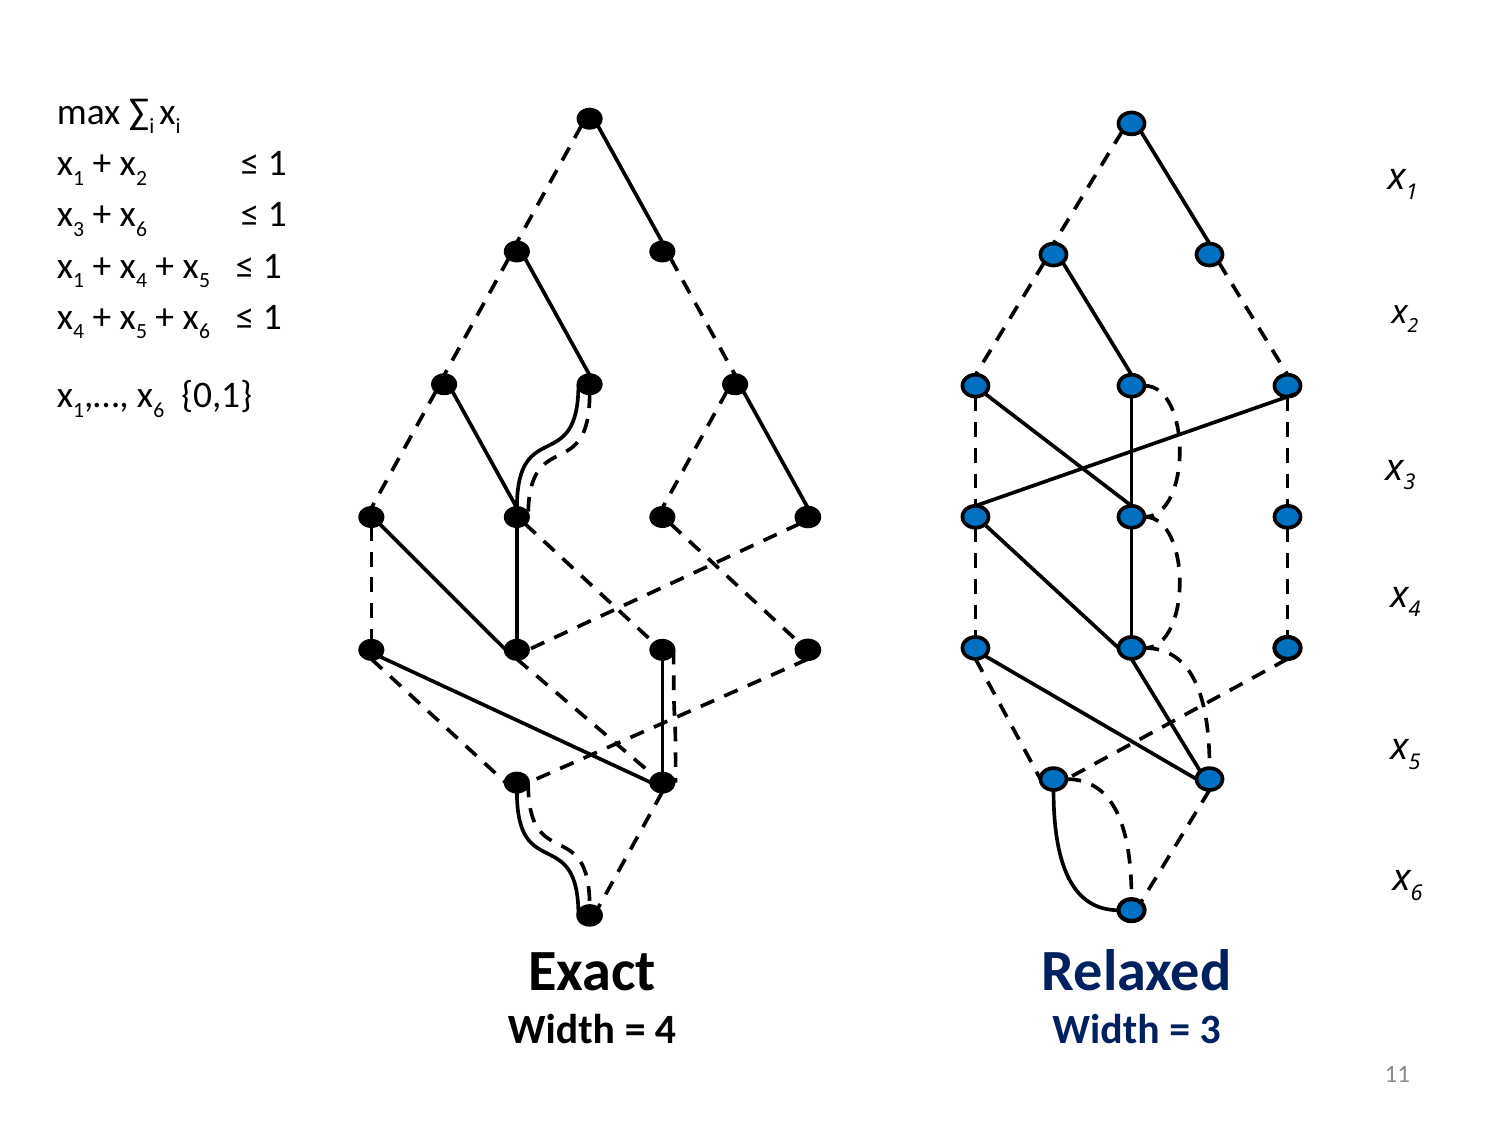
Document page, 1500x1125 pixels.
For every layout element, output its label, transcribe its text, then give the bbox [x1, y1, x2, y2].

text_box x3 [1362, 435, 1450, 502]
text_box x5 [1367, 714, 1455, 781]
text_box x6 [1369, 845, 1458, 912]
text_box x1 [1362, 145, 1450, 211]
text_box x2 [1376, 283, 1450, 344]
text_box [962, 112, 1301, 1062]
slide_number 11 [1074, 1042, 1425, 1103]
text_box x4 [1367, 562, 1455, 628]
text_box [359, 109, 820, 1062]
